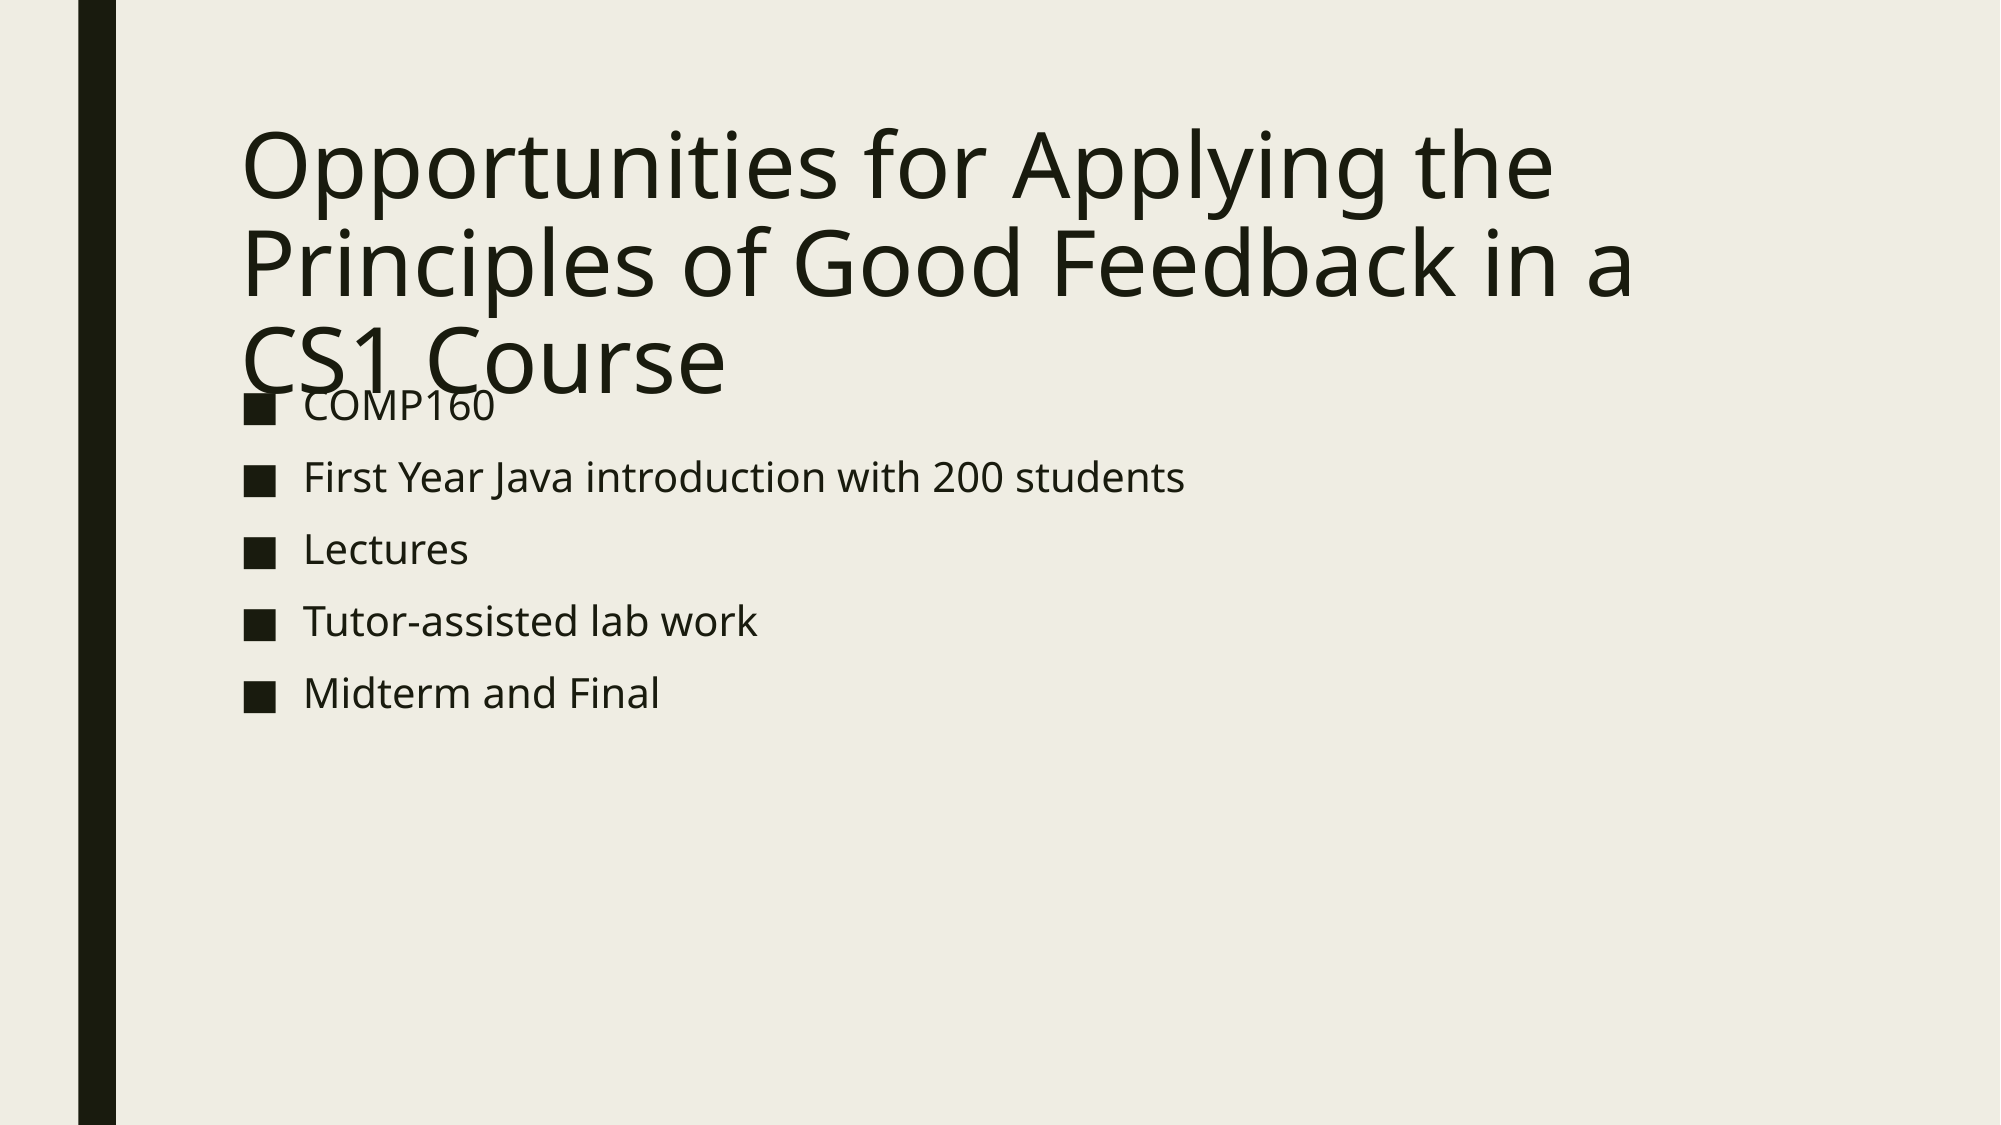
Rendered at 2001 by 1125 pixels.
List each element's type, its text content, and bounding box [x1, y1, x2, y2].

title Opportunities for Applying the Principles of Good Feedback in a CS1 Course [225, 112, 1800, 357]
list COMP160 First Year Java introduction with 200 students Lectures Tutor-assisted lab work Midterm and Final [225, 375, 1800, 963]
